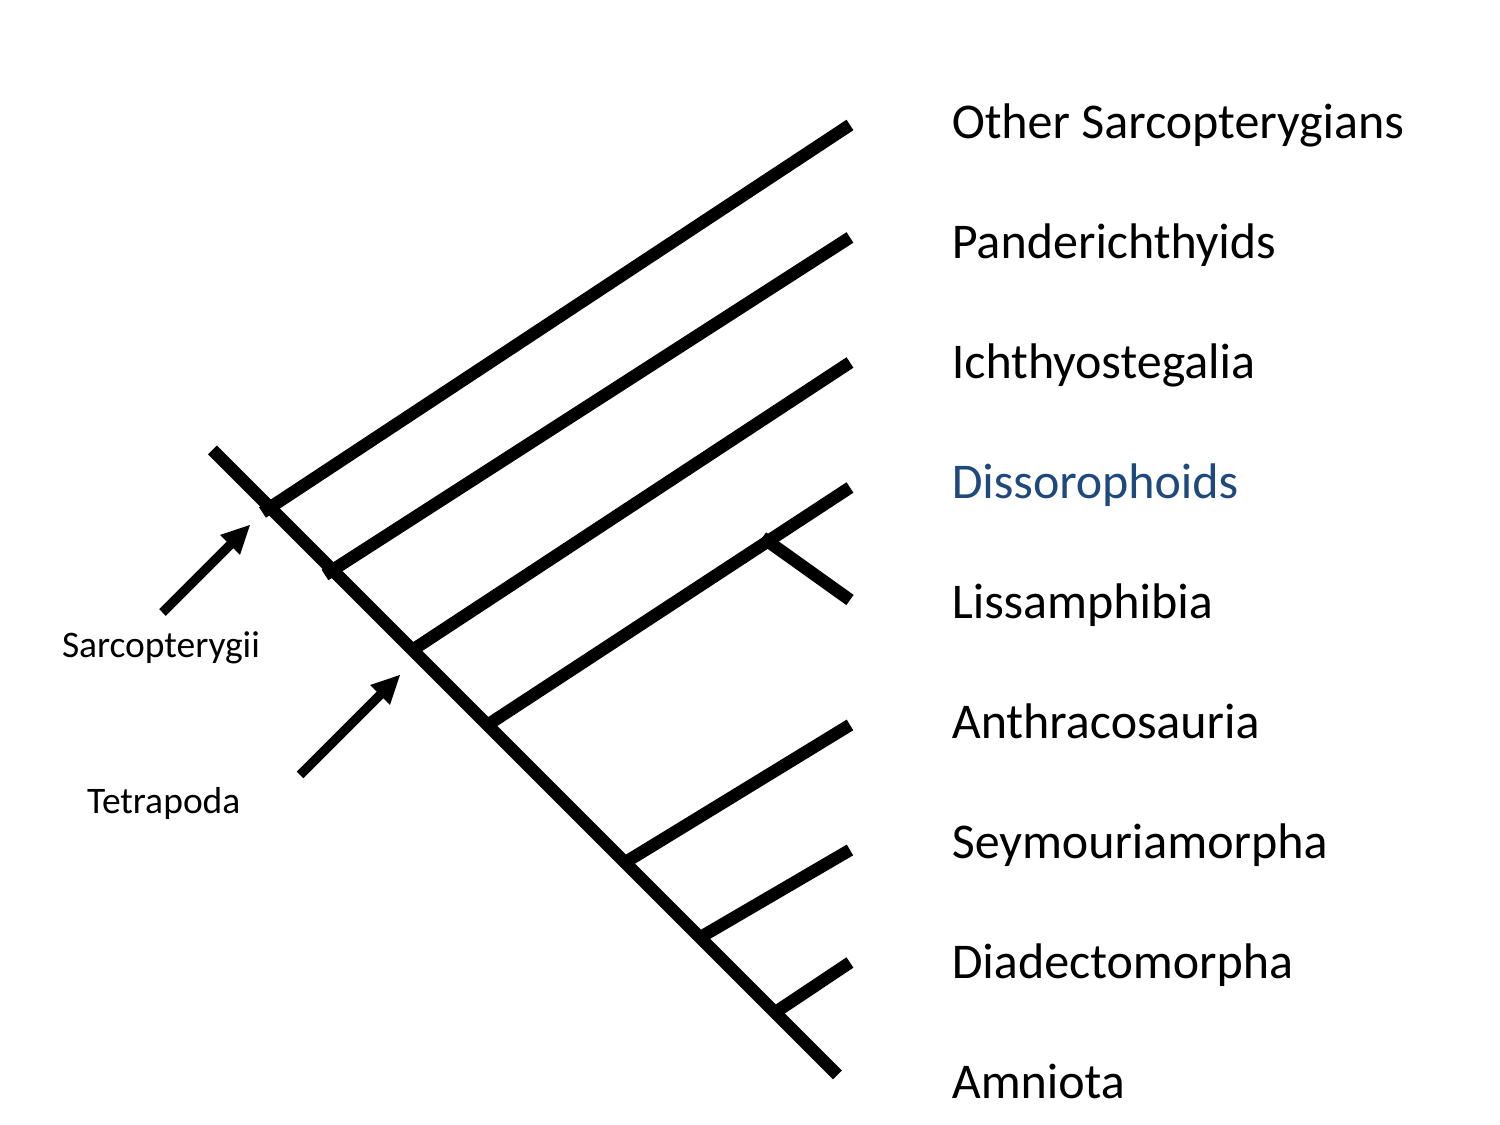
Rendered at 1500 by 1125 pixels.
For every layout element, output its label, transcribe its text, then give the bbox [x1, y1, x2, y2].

text_box [162, 525, 250, 613]
text_box Other Sarcopterygians Panderichthyids Ichthyostegalia Dissorophoids Lissamphibia Anthracosauria Seymouriamorpha Diadectomorpha Amniota [937, 81, 1420, 1117]
text_box Tetrapoda [72, 768, 256, 829]
text_box [299, 675, 400, 776]
text_box Sarcopterygii [47, 612, 276, 673]
